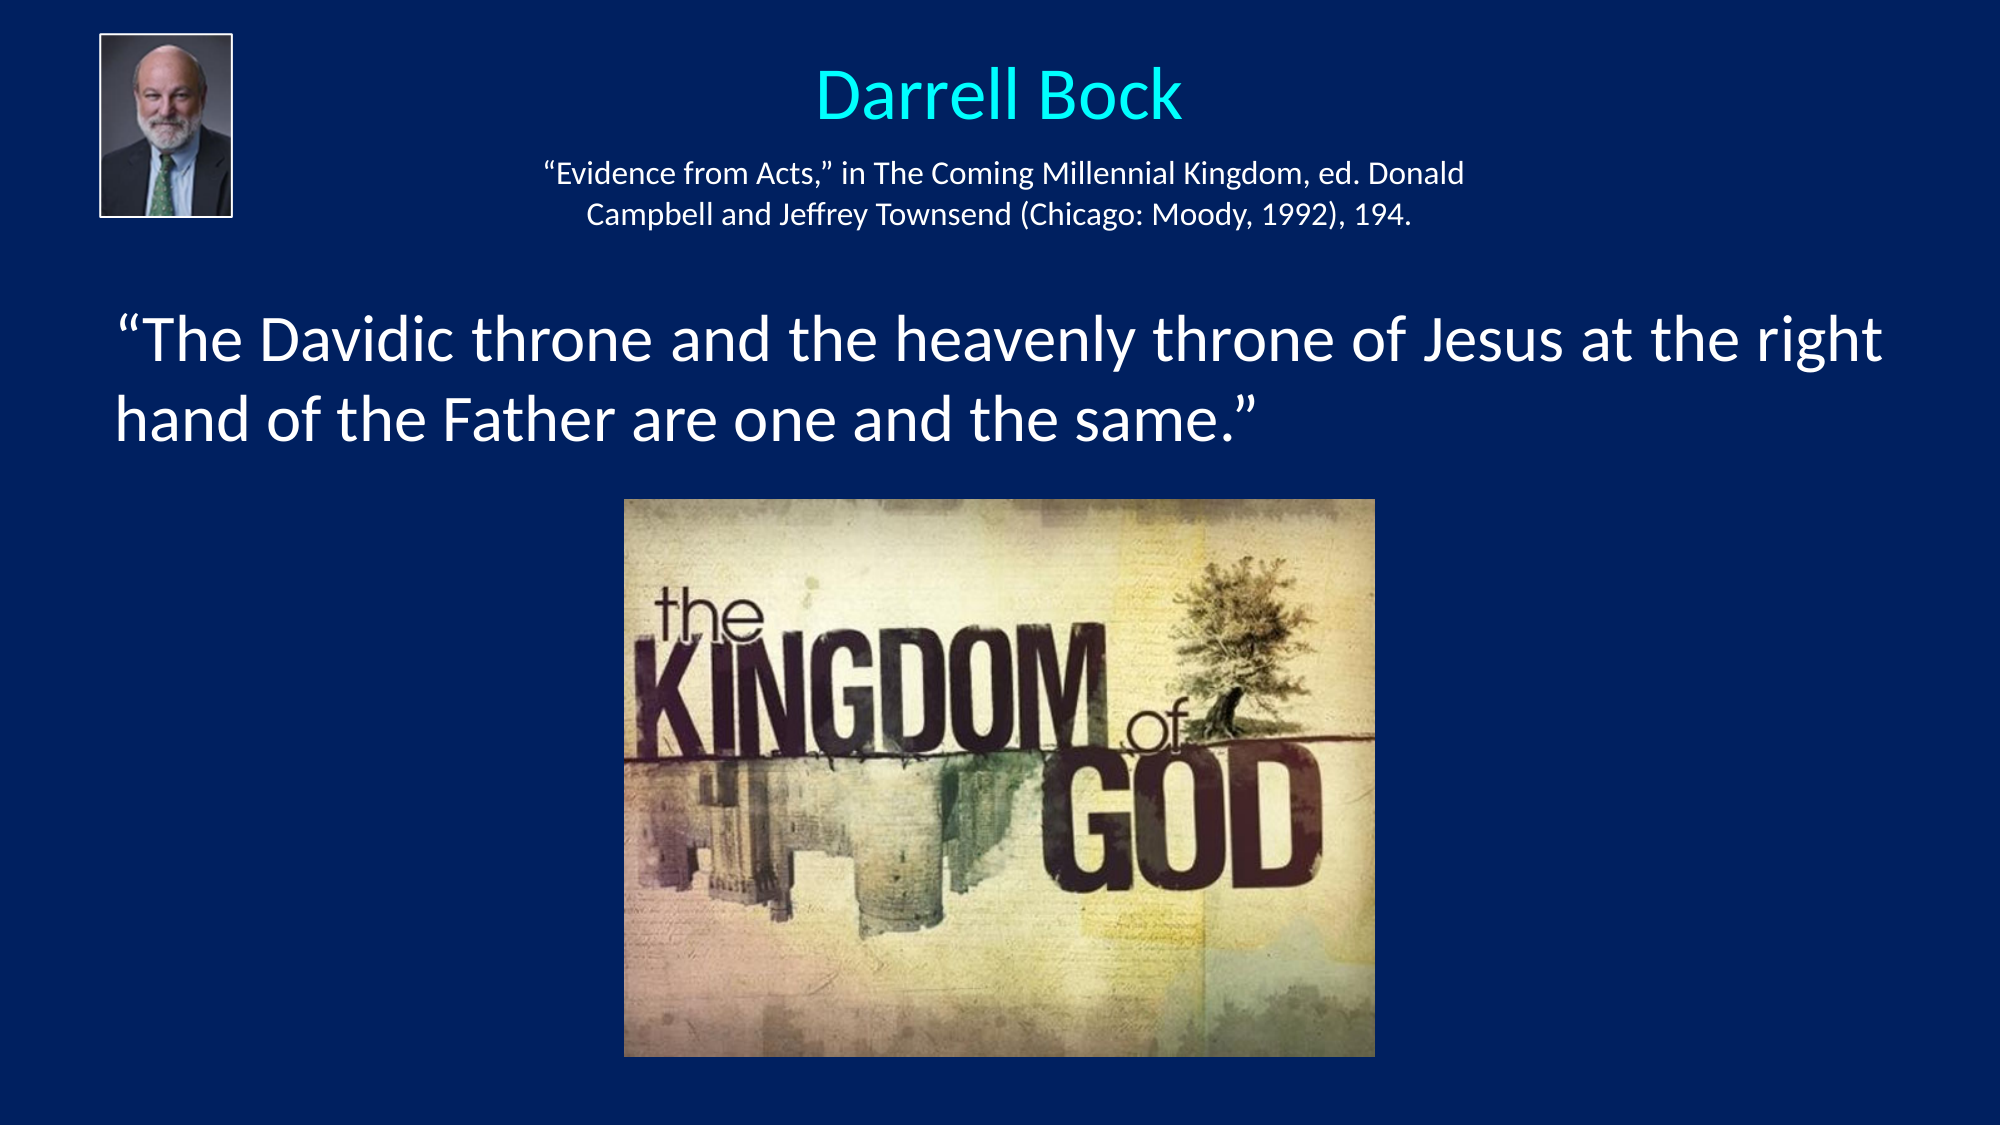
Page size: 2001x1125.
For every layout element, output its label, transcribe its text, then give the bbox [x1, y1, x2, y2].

picture [624, 499, 1375, 1057]
picture [99, 33, 233, 218]
text_box “The Davidic throne and the heavenly throne of Jesus at the right hand of the Father are one and the same.” [99, 287, 1900, 490]
text_box Darrell Bock “Evidence from Acts,” in The Coming Millennial Kingdom, ed. Donald Campbell and Jeffrey Townsend (Chicago: Moody, 1992), 194. [506, 37, 1494, 240]
